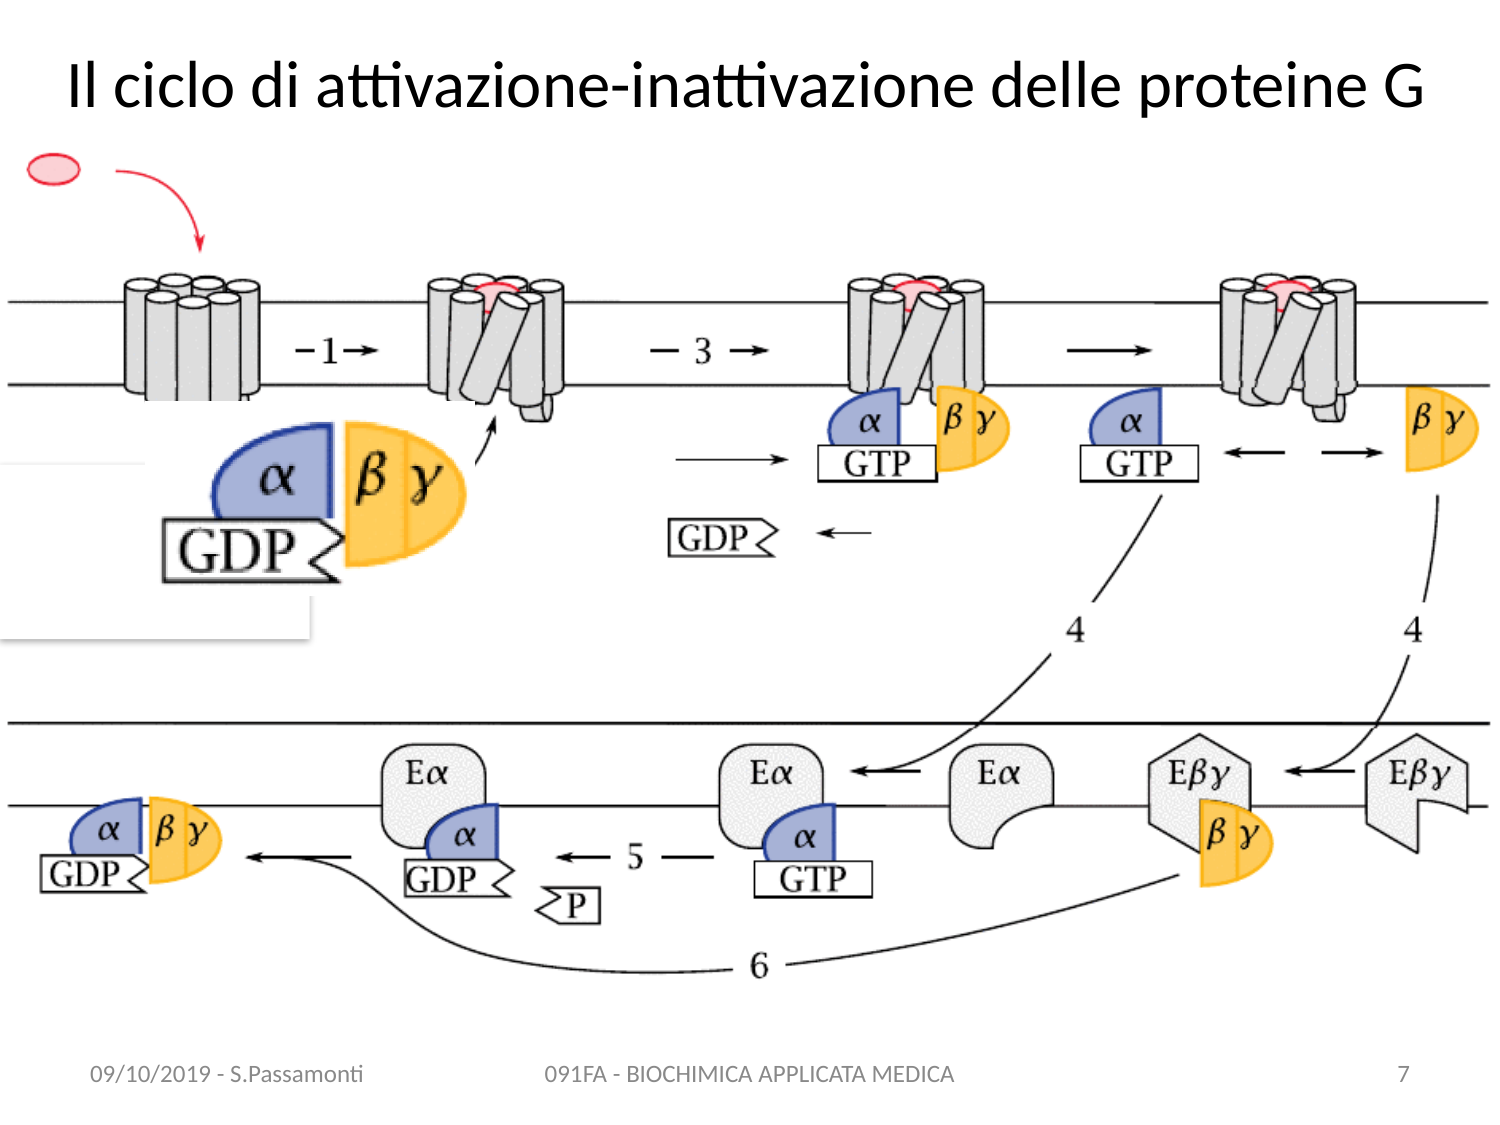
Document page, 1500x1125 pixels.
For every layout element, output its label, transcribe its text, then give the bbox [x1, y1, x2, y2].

footer 091FA - BIOCHIMICA APPLICATA MEDICA [512, 1042, 988, 1103]
slide_number 7 [1074, 1042, 1425, 1103]
picture [0, 139, 1500, 985]
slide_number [75, 1042, 425, 1103]
title Il ciclo di attivazione-inattivazione delle proteine G [36, 22, 1456, 138]
